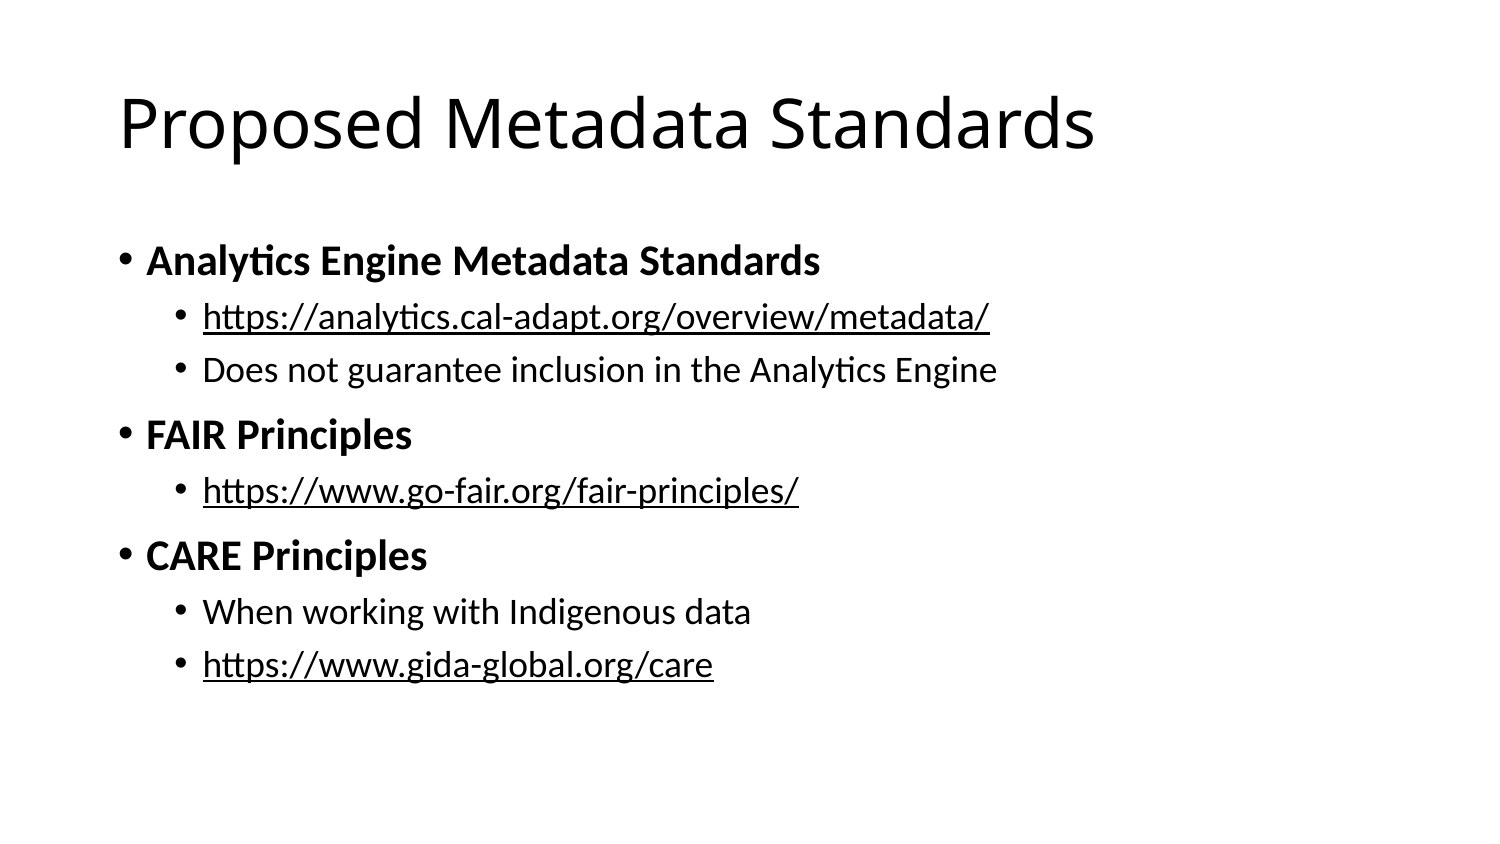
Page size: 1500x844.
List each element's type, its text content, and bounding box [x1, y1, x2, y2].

list Analytics Engine Metadata Standards https://analytics.cal-adapt.org/overview/metadata/ Does not guarantee inclusion in the Analytics Engine FAIR Principles https://www.go-fair.org/fair-principles/ CARE Principles When working with Indigenous data https://www.gida-global.org/care [103, 224, 1397, 760]
title Proposed Metadata Standards [103, 44, 1397, 208]
